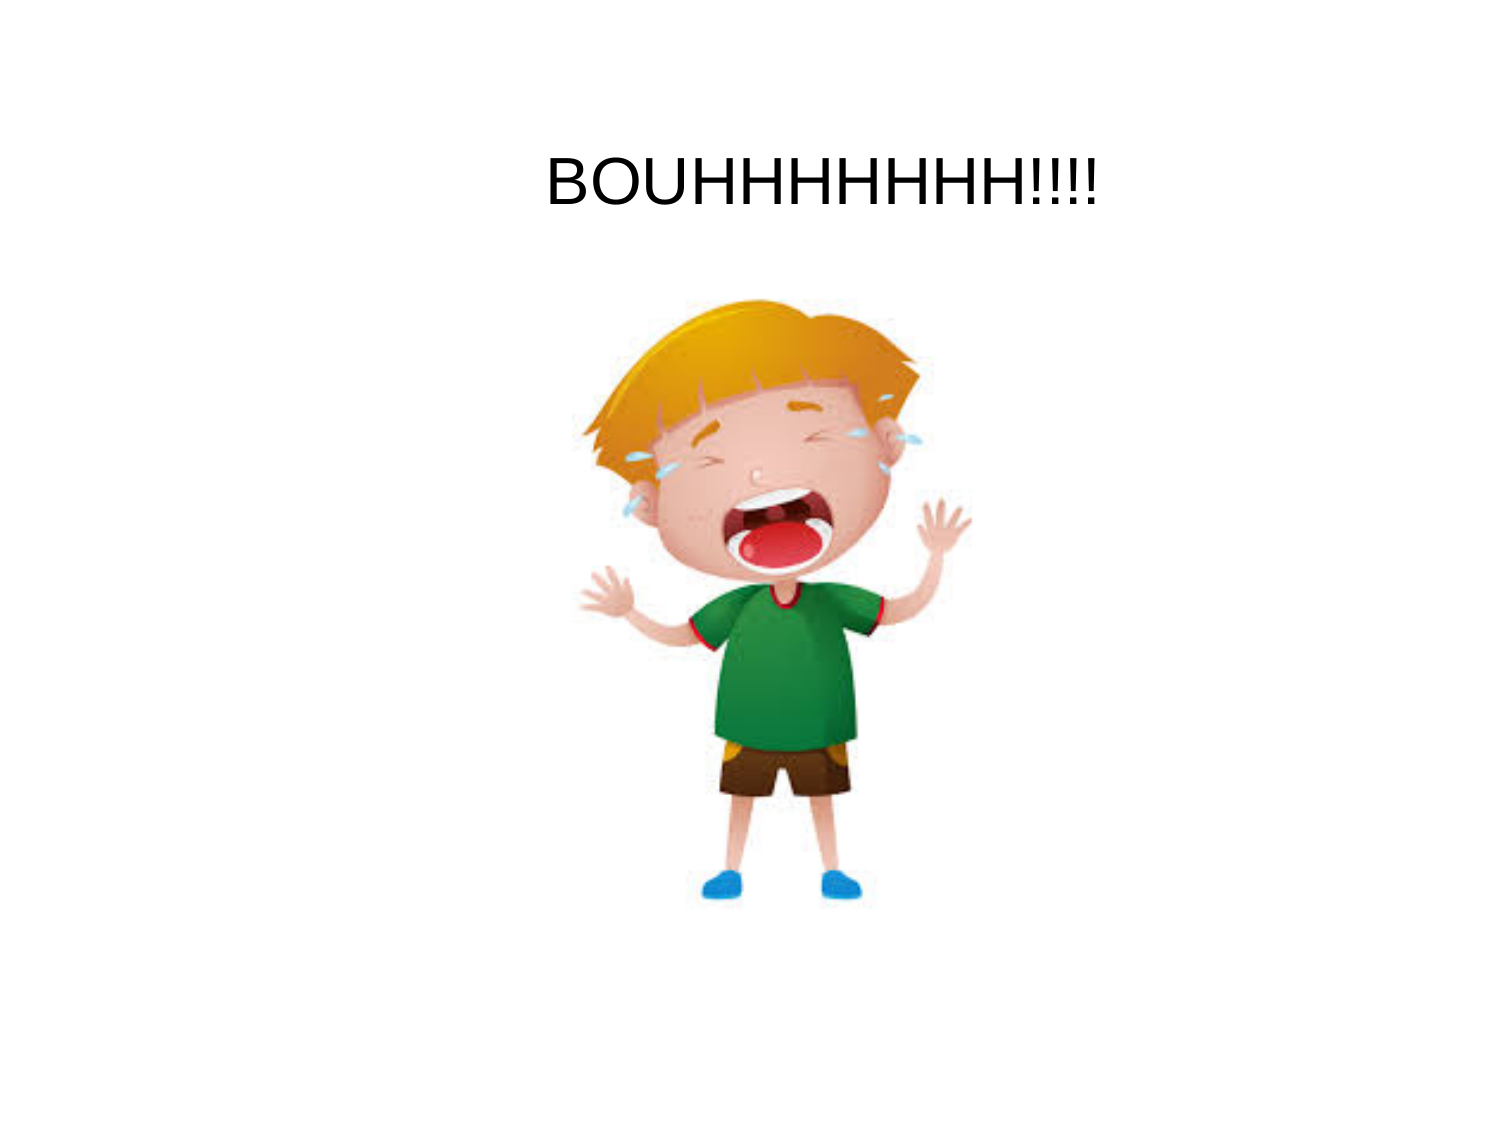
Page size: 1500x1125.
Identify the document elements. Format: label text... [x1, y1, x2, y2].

text_box BOUHHHHHHH!!!! [530, 130, 1118, 226]
picture [553, 280, 1002, 921]
